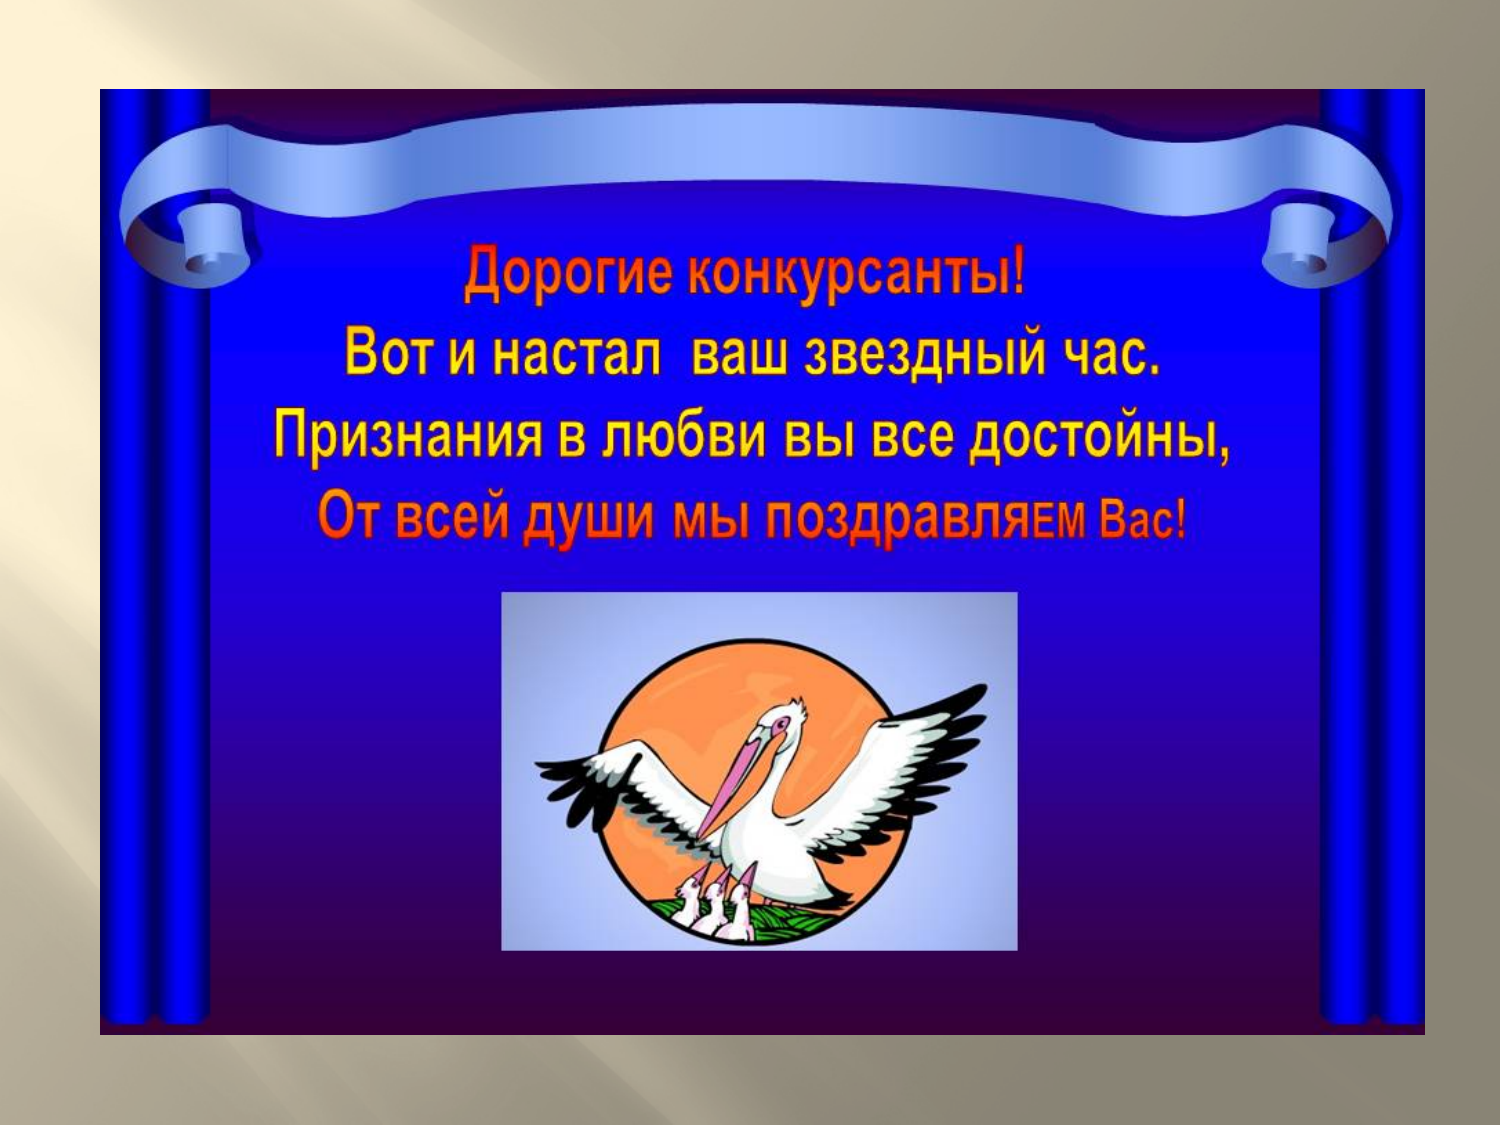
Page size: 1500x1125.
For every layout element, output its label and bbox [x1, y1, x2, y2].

list [100, 89, 1426, 1036]
